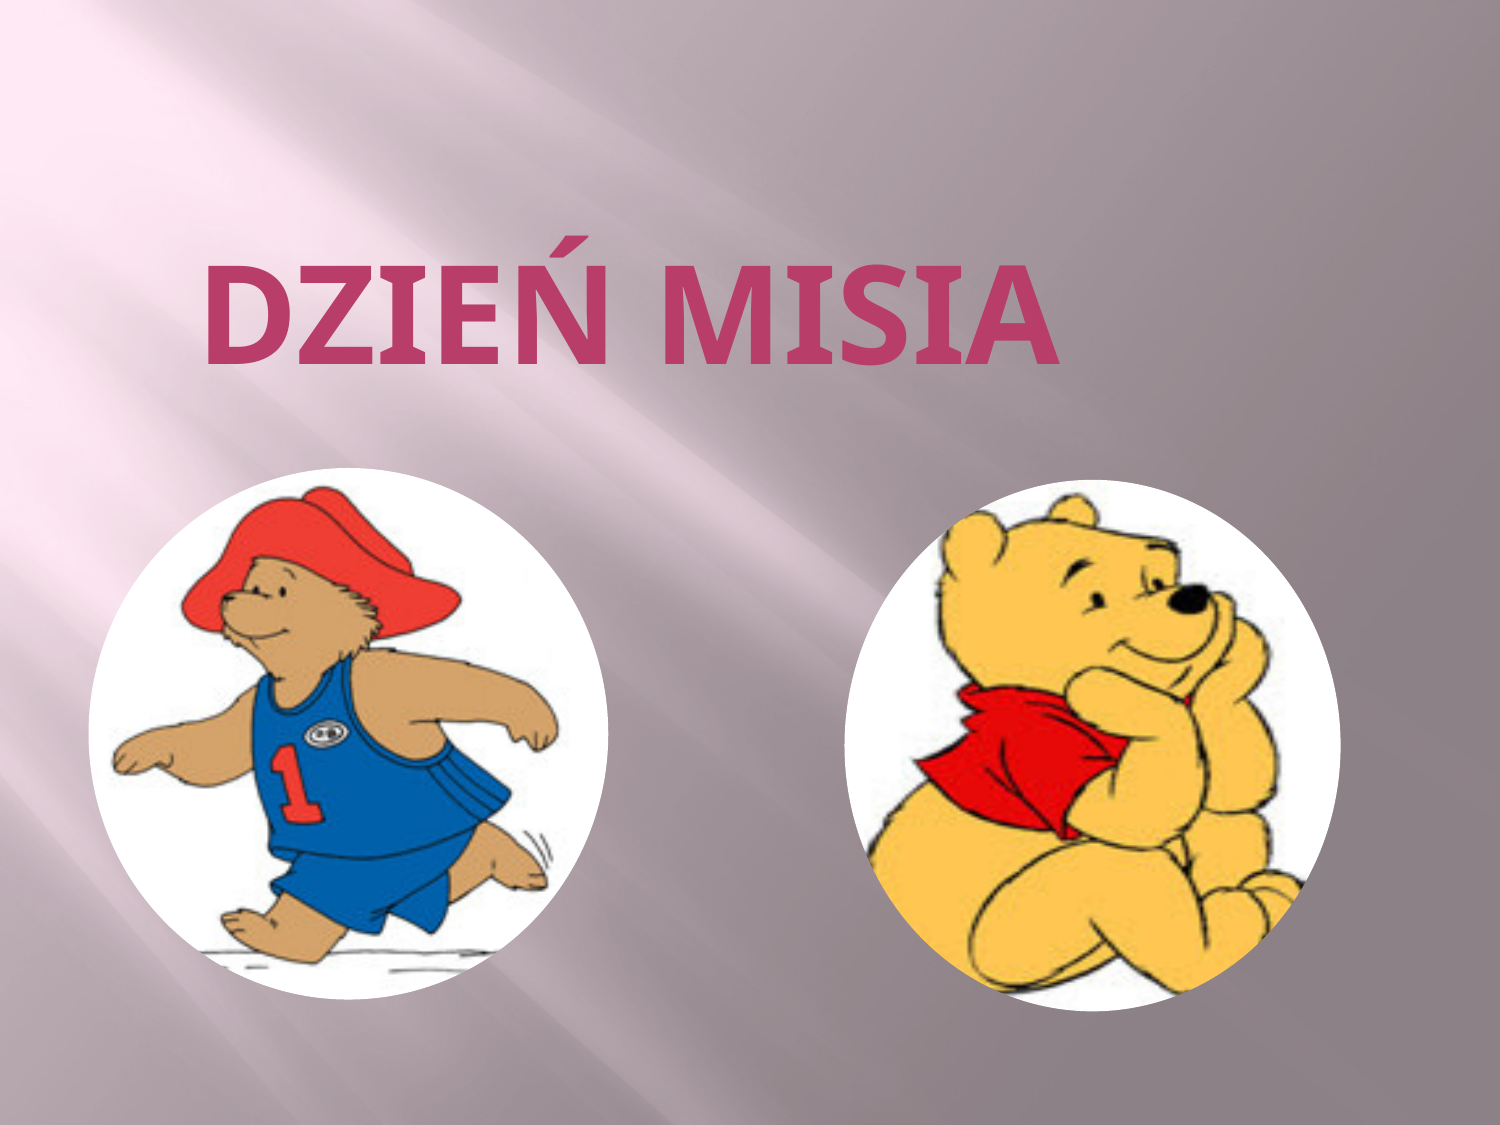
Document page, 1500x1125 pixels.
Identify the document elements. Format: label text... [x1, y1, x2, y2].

picture [88, 467, 609, 1000]
text_box DZIEŃ MISIA [181, 219, 1077, 400]
picture [844, 479, 1341, 1012]
